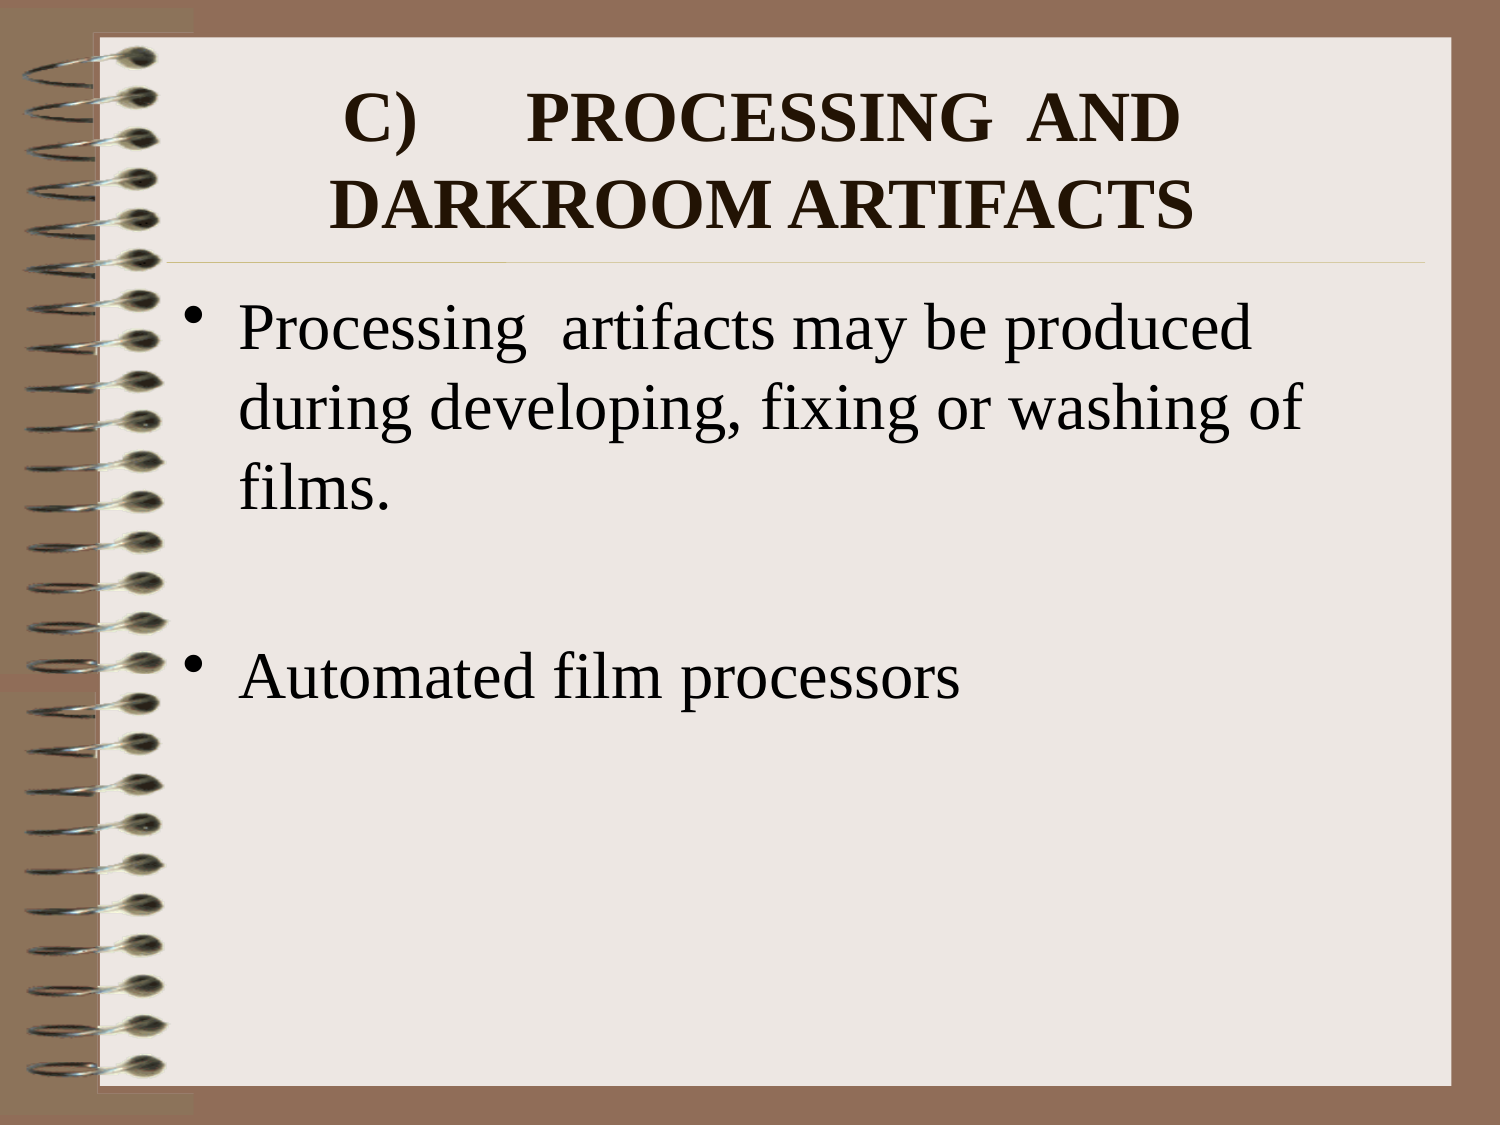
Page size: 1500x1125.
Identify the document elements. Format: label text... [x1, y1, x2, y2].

picture [0, 692, 194, 1115]
title C) PROCESSING AND DARKROOM ARTIFACTS [161, 61, 1363, 251]
list Processing artifacts may be produced during developing, fixing or washing of films. Automated film processors [174, 274, 1426, 1088]
picture [0, 8, 194, 674]
